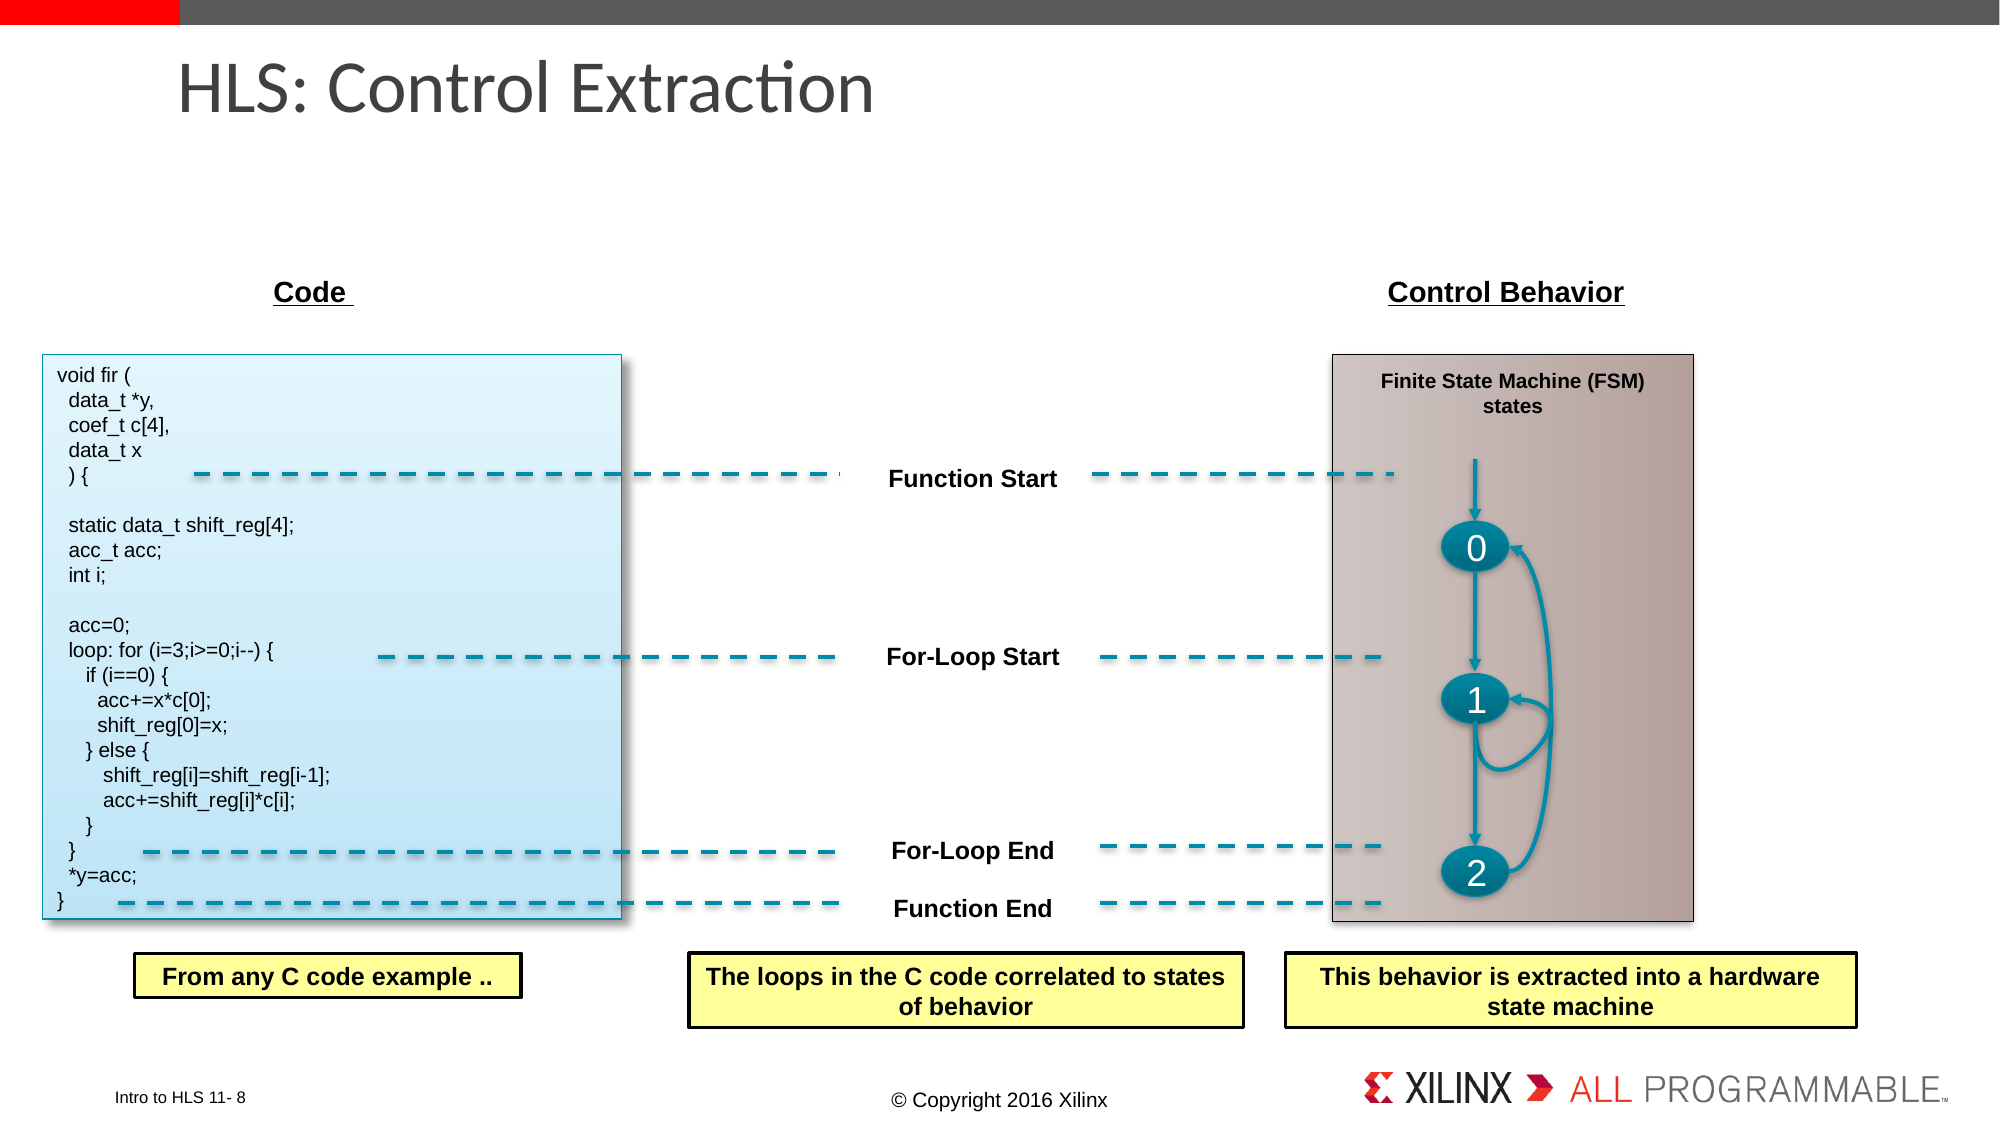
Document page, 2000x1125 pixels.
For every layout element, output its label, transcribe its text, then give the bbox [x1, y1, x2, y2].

text_box Code [134, 266, 493, 316]
footer © Copyright 2016 Xilinx [683, 1079, 1317, 1120]
text_box void fir ( data_t *y, coef_t c[4], data_t x ) { static data_t shift_reg[4]; acc_t acc; int i; acc=0; loop: for (i=3;i>=0;i--) { if (i==0) { acc+=x*c[0]; shift_reg[0]=x; } else { shift_reg[i]=shift_reg[i-1]; acc+=shift_reg[i]*c[i]; } } *y=acc; } [42, 354, 622, 920]
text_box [1091, 266, 1857, 1030]
title HLS: Control Extraction [177, 34, 1985, 122]
picture [1364, 1072, 1948, 1103]
slide_number Intro to HLS 11- 8 [99, 1078, 284, 1120]
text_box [117, 455, 1086, 1029]
